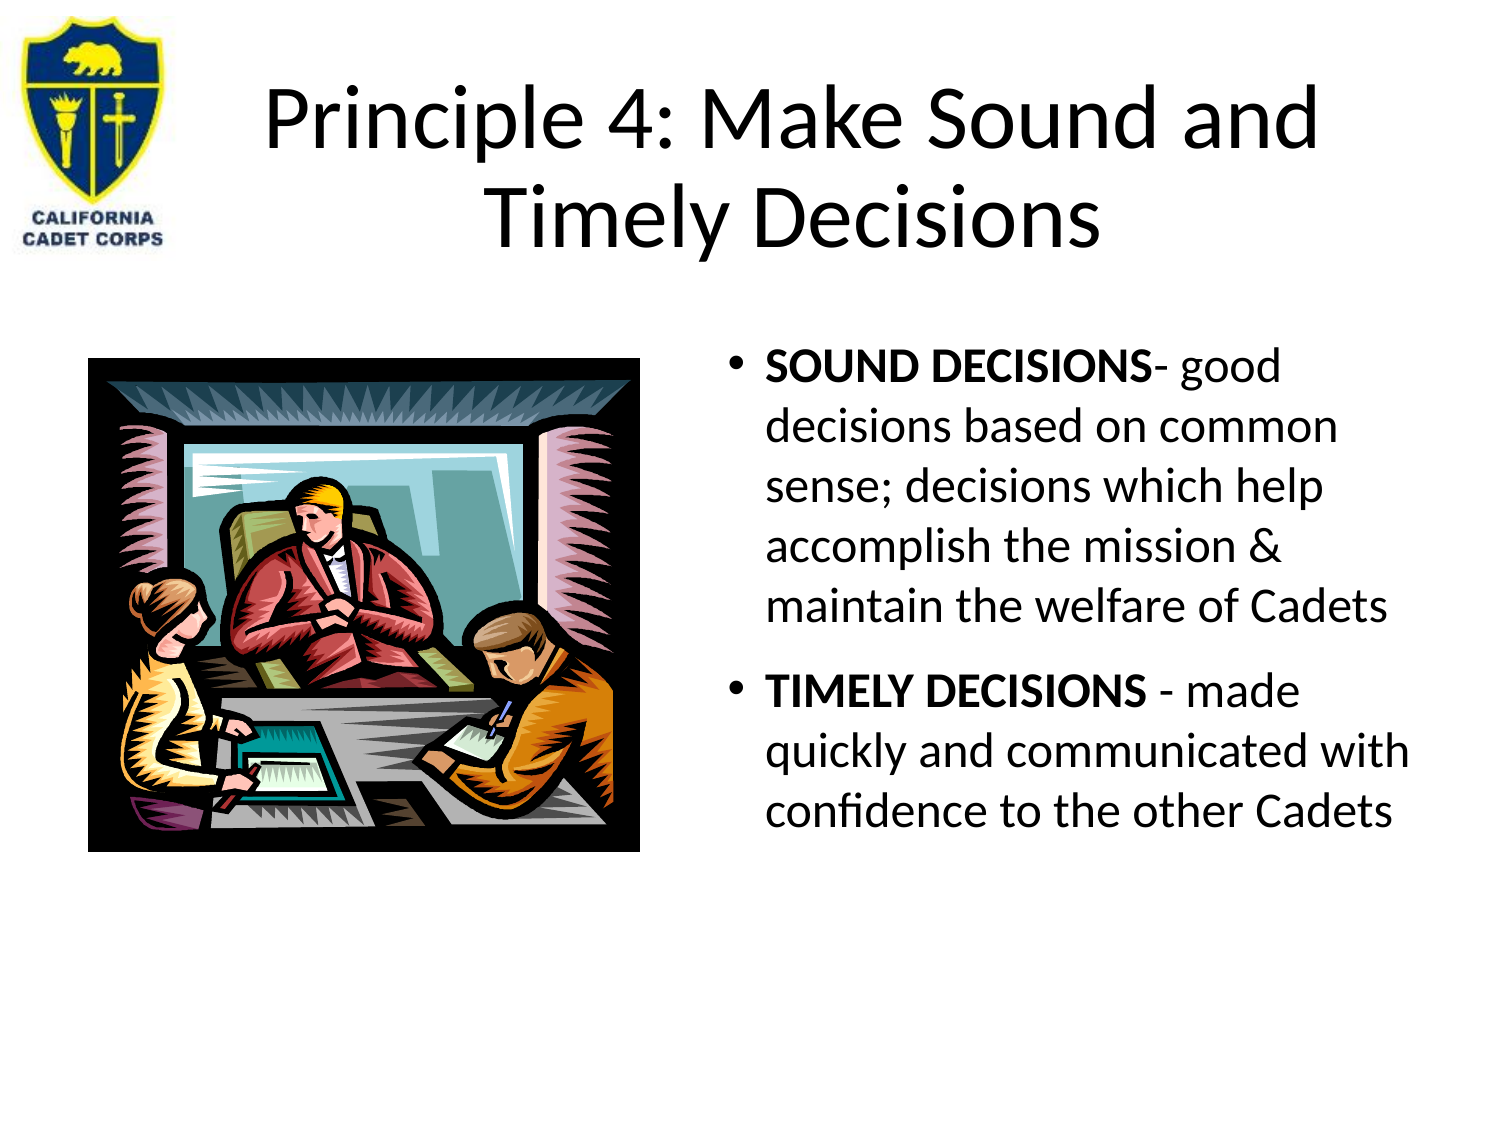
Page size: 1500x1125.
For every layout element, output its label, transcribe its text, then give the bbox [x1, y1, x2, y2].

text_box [87, 349, 651, 863]
list SOUND DECISIONS- good decisions based on common sense; decisions which help accomplish the mission & maintain the welfare of Cadets TIMELY DECISIONS - made quickly and communicated with confidence to the other Cadets [712, 324, 1450, 1025]
picture [0, 16, 186, 261]
title Principle 4: Make Sound and Timely Decisions [137, 75, 1450, 263]
